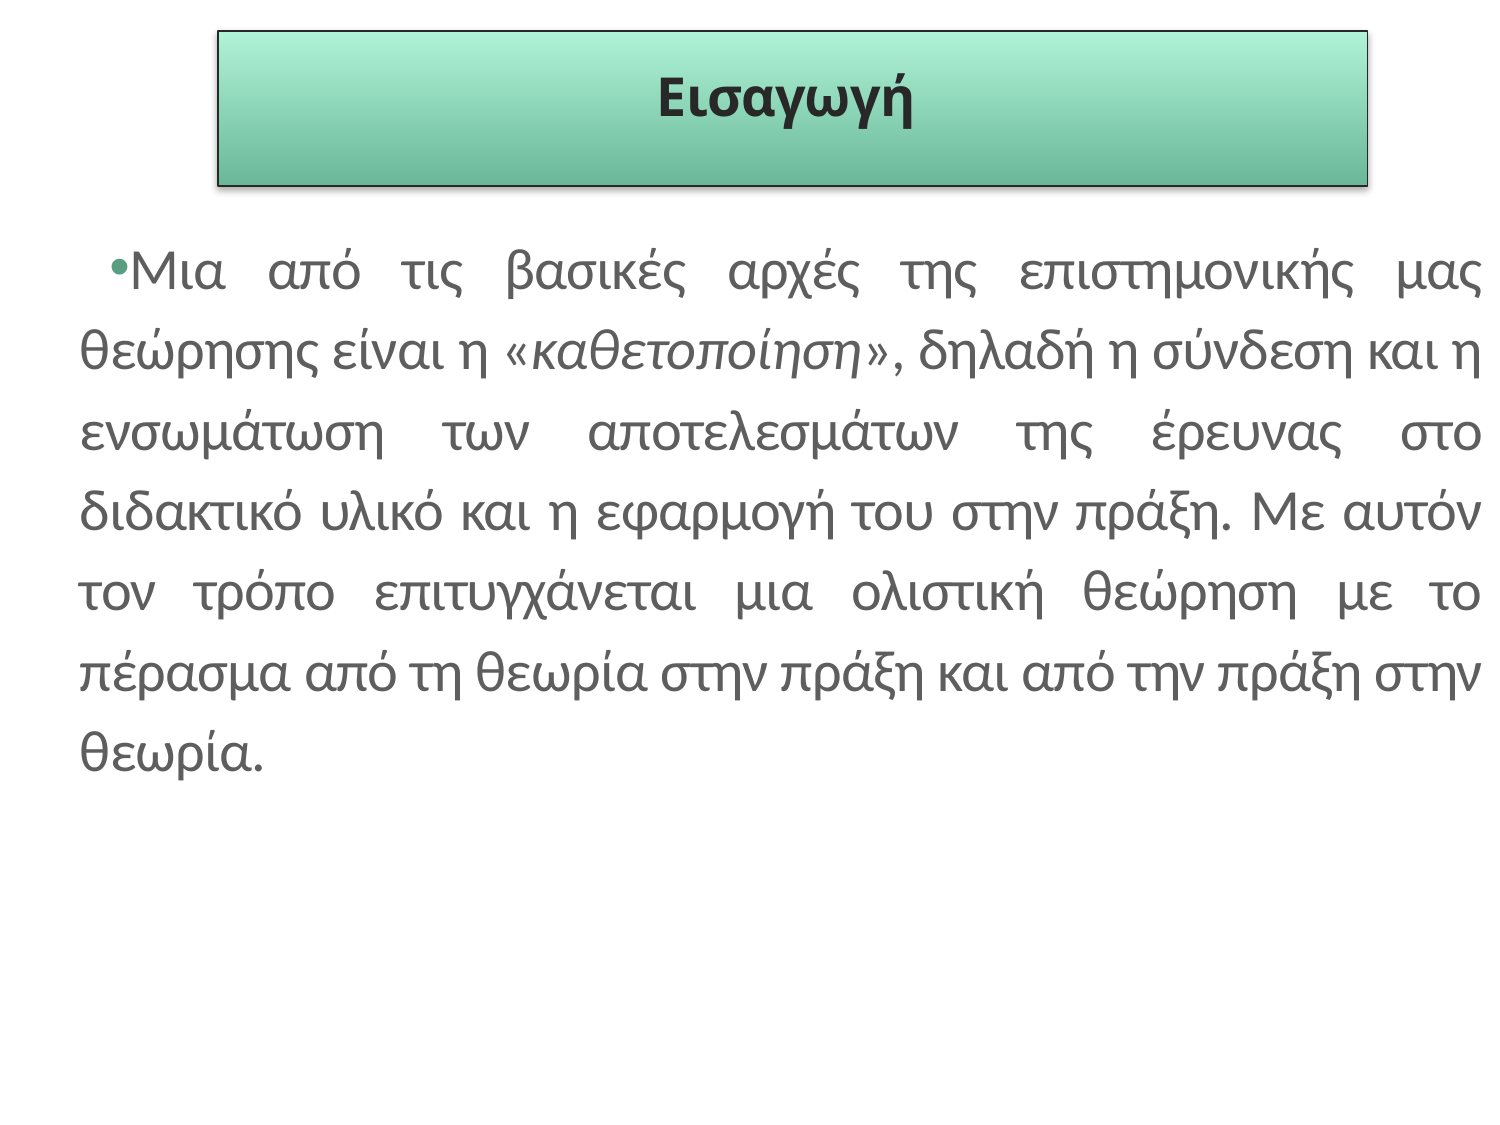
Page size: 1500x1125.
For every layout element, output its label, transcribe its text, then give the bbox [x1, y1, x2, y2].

text_box Εισαγωγή [217, 30, 1368, 187]
text_box Μια από τις βασικές αρχές της επιστημονικής μας θεώρησης είναι η «καθετοποίηση», δηλαδή η σύνδεση και η ενσωμάτωση των αποτελεσμάτων της έρευνας στο διδακτικό υλικό και η εφαρμογή του στην πράξη. Με αυτόν τον τρόπο επιτυγχάνεται μια ολιστική θεώρηση με το πέρασμα από τη θεωρία στην πράξη και από την πράξη στην θεωρία. [42, 220, 1482, 1000]
